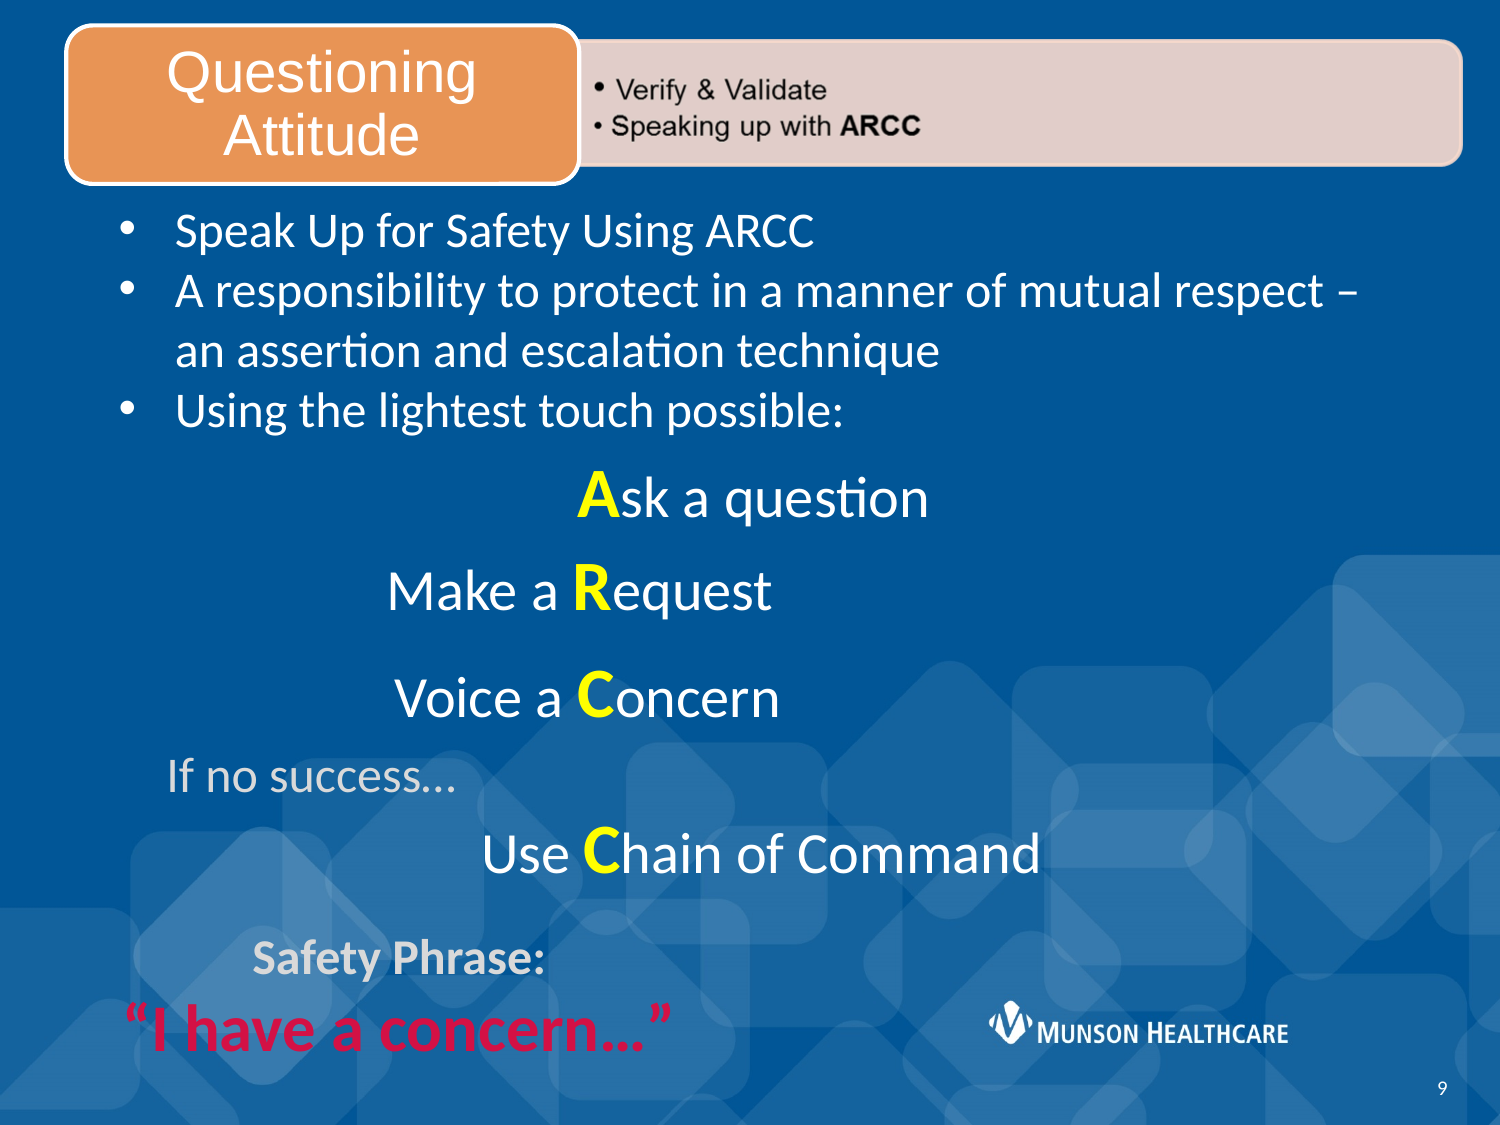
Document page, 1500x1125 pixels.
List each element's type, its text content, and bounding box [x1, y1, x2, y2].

picture [0, 0, 1500, 1125]
slide_number 9 [1350, 1074, 1463, 1100]
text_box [65, 25, 580, 185]
text_box Speak Up for Safety Using ARCC A responsibility to protect in a manner of mutual respect – an assertion and escalation technique Using the lightest touch possible: [103, 190, 1416, 445]
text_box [74, 454, 1130, 1074]
